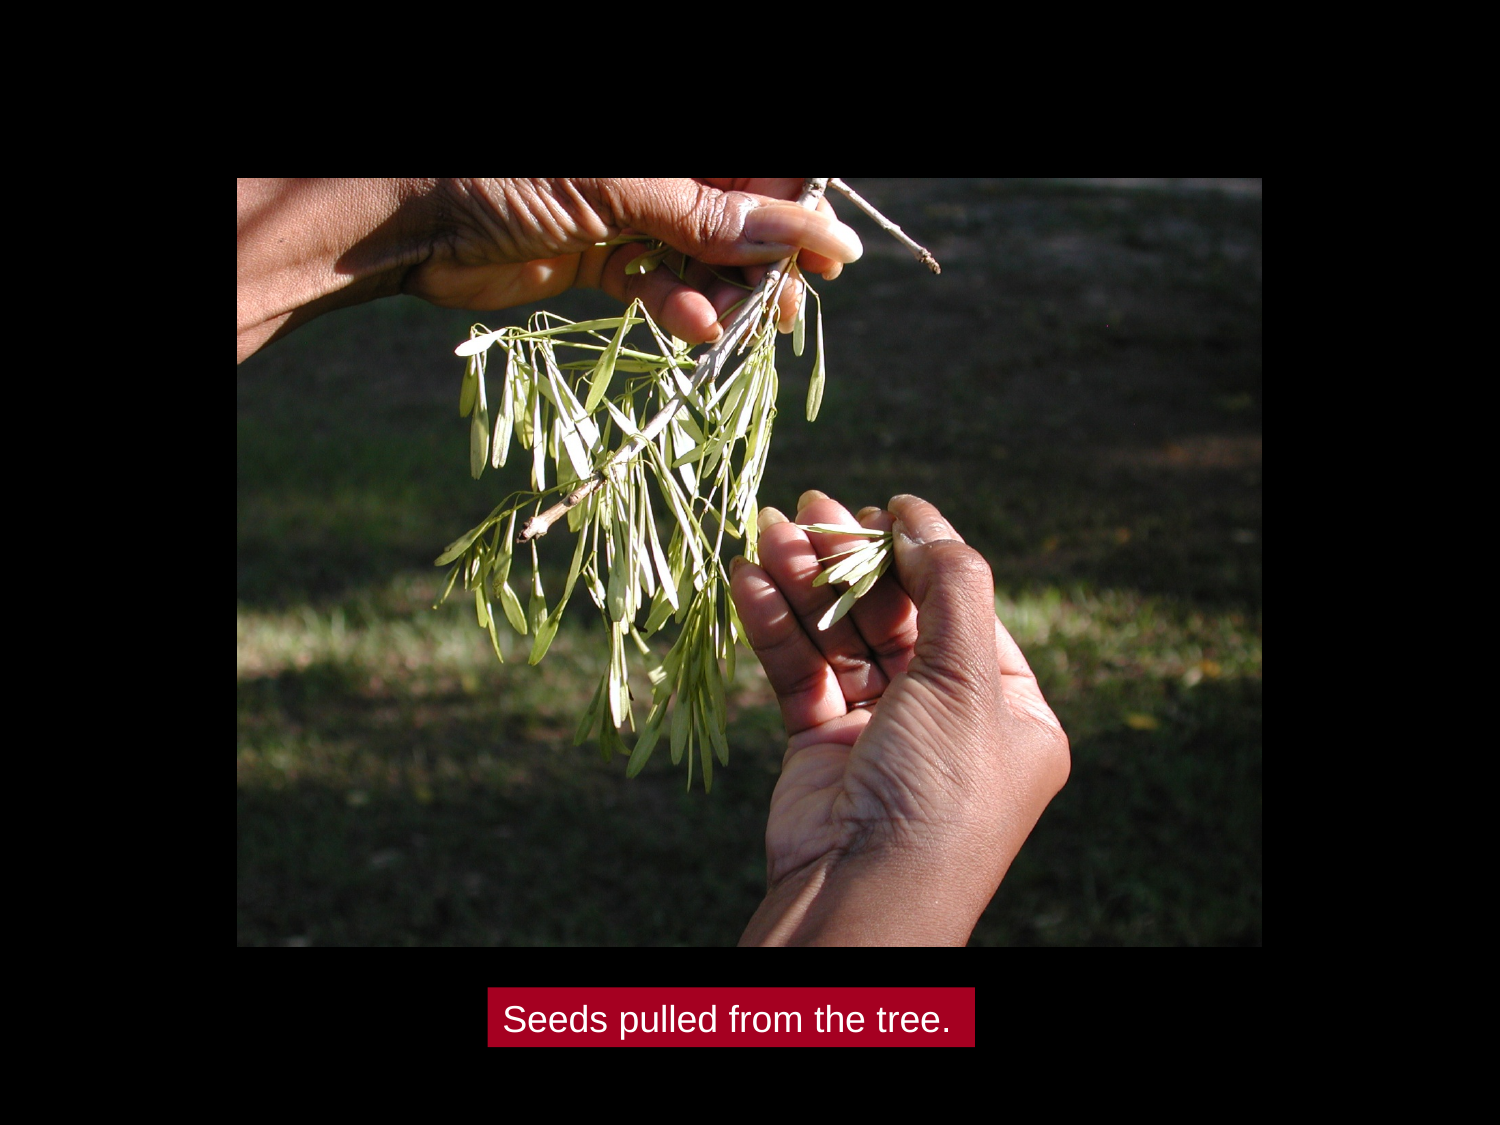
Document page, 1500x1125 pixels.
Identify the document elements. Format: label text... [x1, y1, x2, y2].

text_box Seeds pulled from the tree. [487, 987, 975, 1048]
picture [237, 178, 1263, 947]
